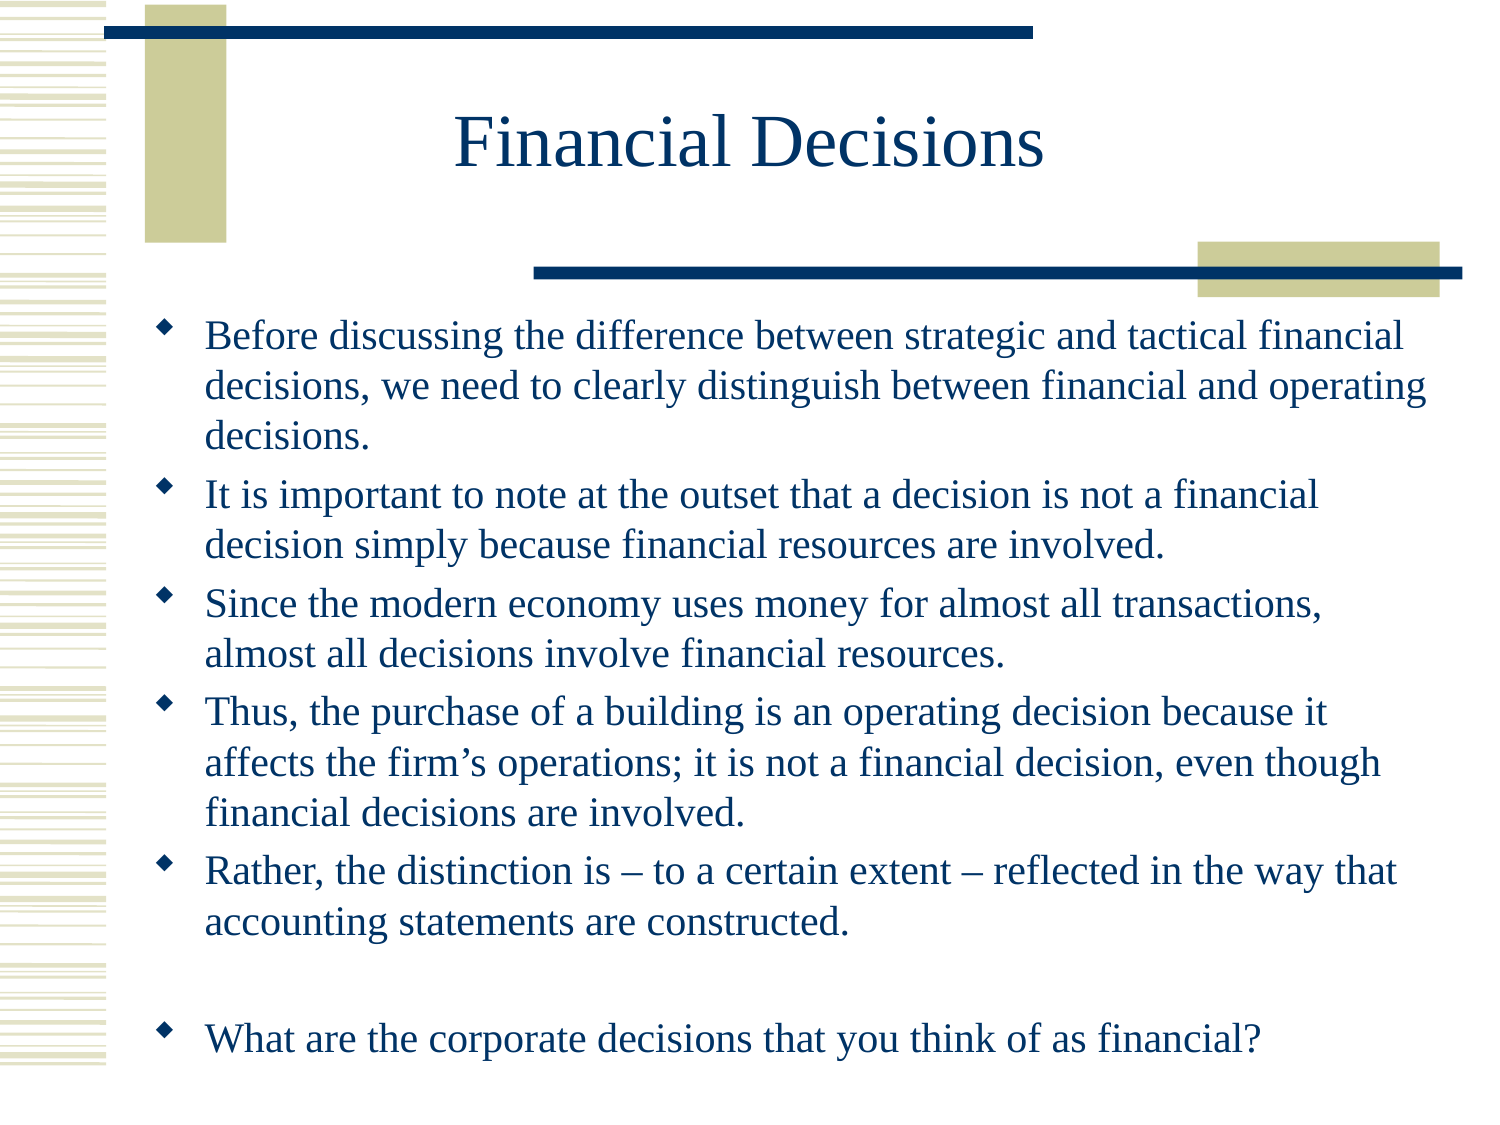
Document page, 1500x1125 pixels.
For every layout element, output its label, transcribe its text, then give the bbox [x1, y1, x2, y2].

list Before discussing the difference between strategic and tactical financial decisions, we need to clearly distinguish between financial and operating decisions. It is important to note at the outset that a decision is not a financial decision simply because financial resources are involved. Since the modern economy uses money for almost all transactions, almost all decisions involve financial resources. Thus, the purchase of a building is an operating decision because it affects the firm’s operations; it is not a financial decision, even though financial decisions are involved. Rather, the distinction is – to a certain extent – reflected in the way that accounting statements are constructed. What are the corporate decisions that you think of as financial? [137, 299, 1443, 1088]
title Financial Decisions [112, 75, 1388, 213]
